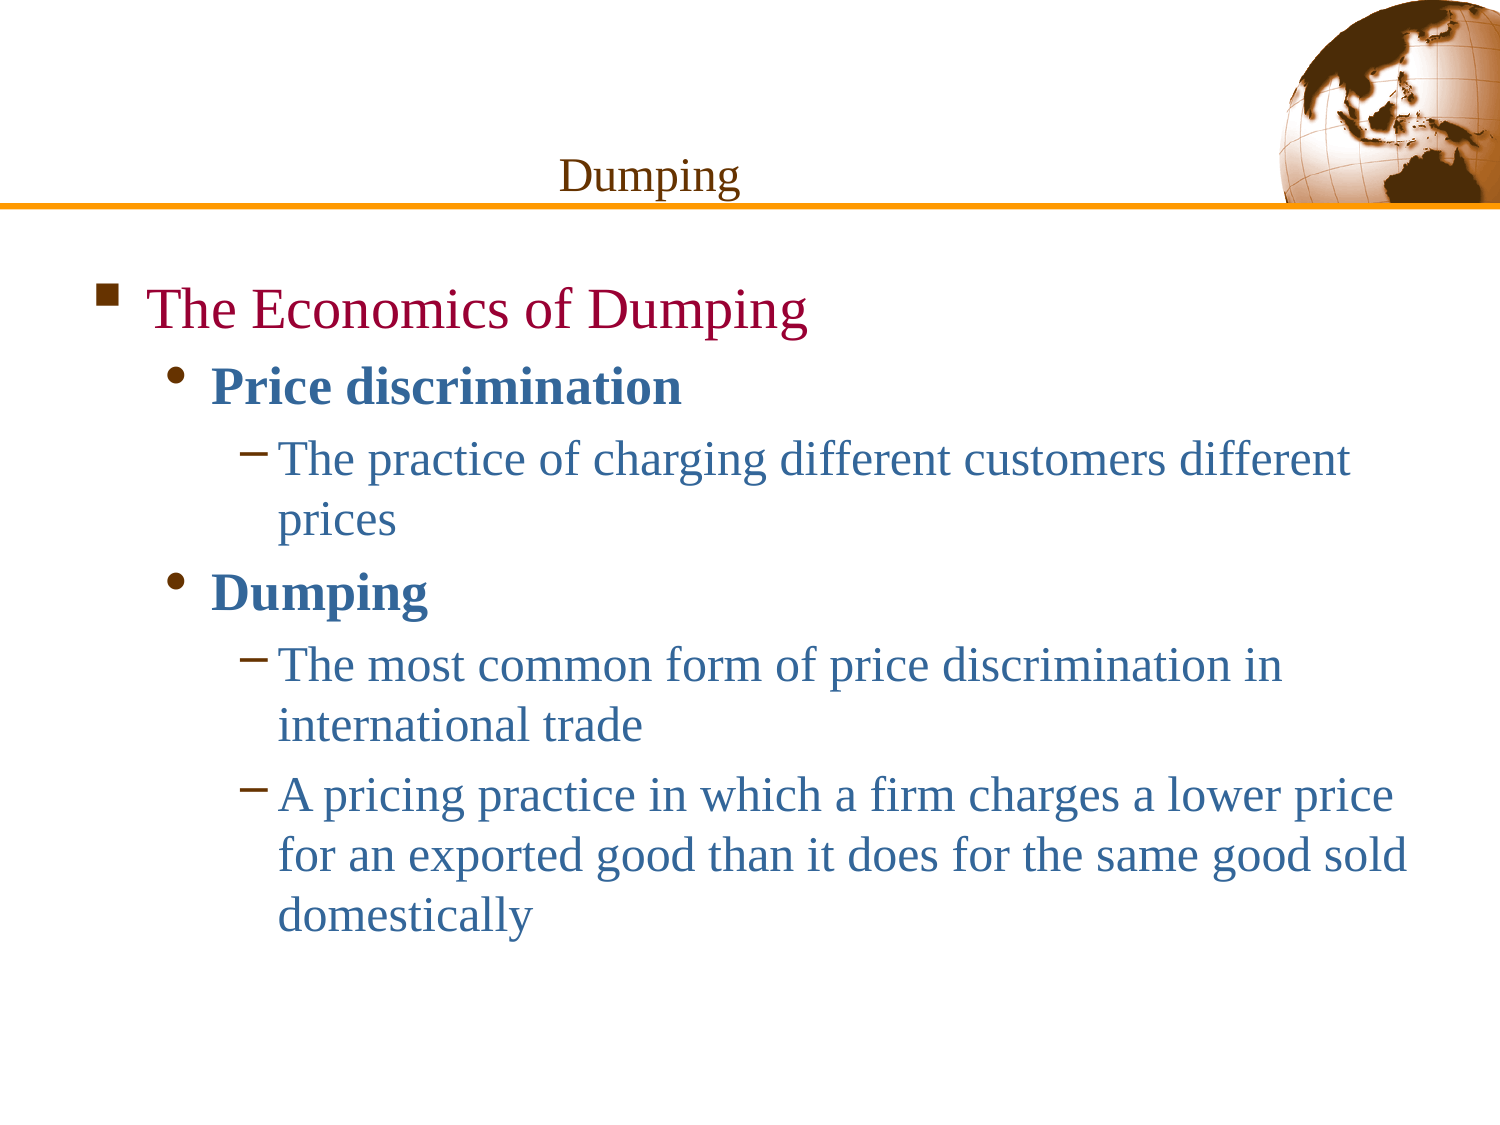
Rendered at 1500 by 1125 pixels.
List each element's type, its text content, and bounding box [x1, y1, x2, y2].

list The Economics of Dumping Price discrimination The practice of charging different customers different prices Dumping The most common form of price discrimination in international trade A pricing practice in which a firm charges a lower price for an exported good than it does for the same good sold domestically [74, 262, 1426, 1038]
text_box Dumping [12, 50, 1288, 238]
picture [1279, 0, 1500, 203]
